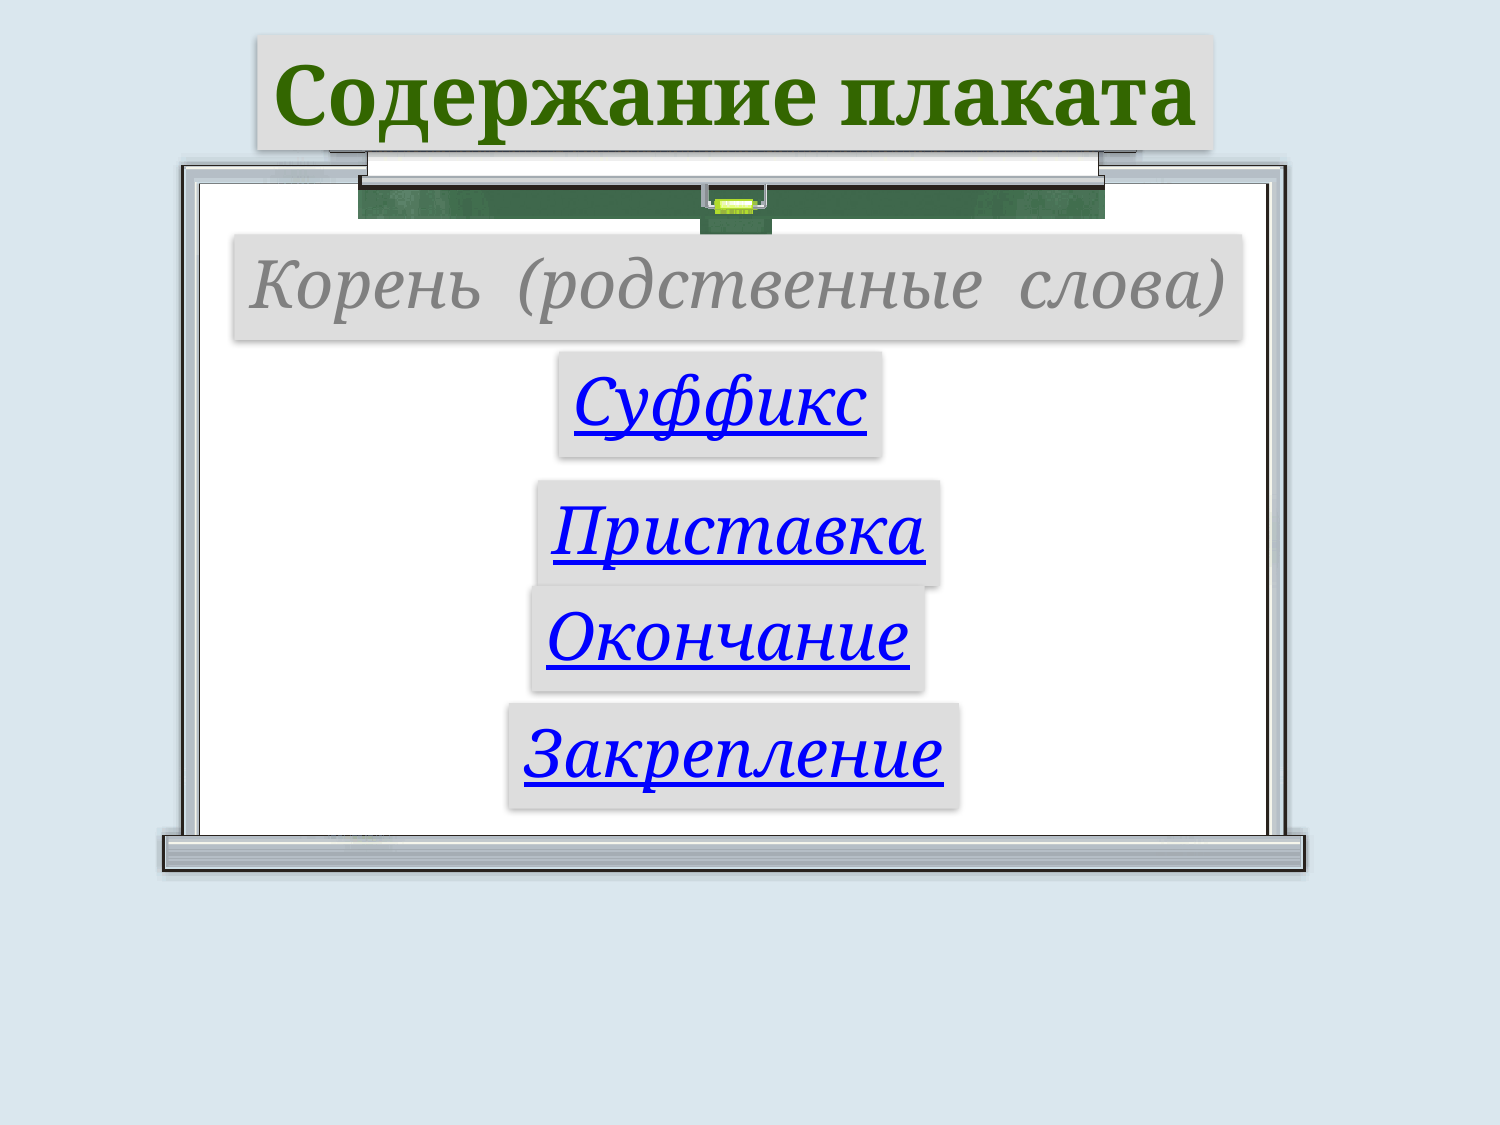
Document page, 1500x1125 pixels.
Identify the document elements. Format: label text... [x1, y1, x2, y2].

text_box Приставка [537, 480, 941, 586]
text_box Окончание [531, 585, 925, 692]
picture [0, 0, 1500, 1125]
text_box Суффикс [559, 351, 883, 458]
text_box Корень (родственные слова) [234, 234, 1243, 340]
text_box Содержание плаката [257, 35, 1214, 150]
text_box Закрепление [508, 703, 959, 809]
